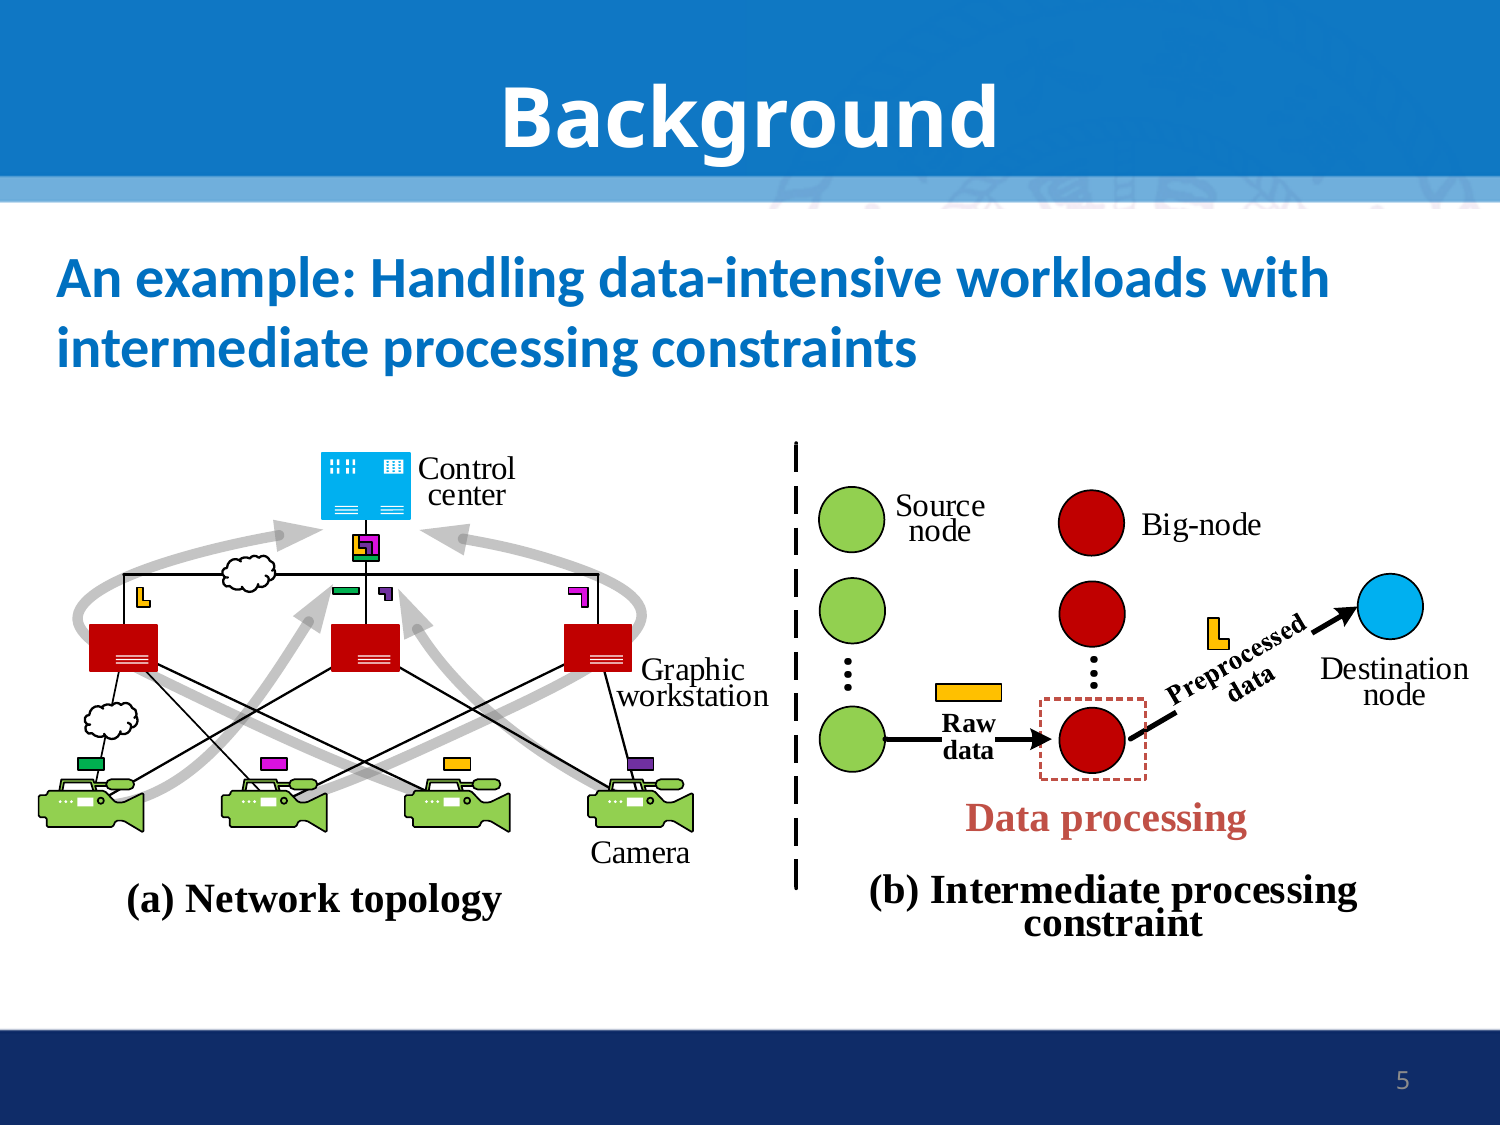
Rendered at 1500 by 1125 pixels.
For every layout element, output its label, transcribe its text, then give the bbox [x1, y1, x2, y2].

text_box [708, 396, 1500, 988]
slide_number 5 [1074, 1042, 1425, 1103]
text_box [0, 401, 703, 967]
title Background [75, 0, 1425, 183]
picture [0, 0, 1500, 209]
picture [0, 967, 1500, 1125]
text_box An example: Handling data-intensive workloads with intermediate processing constraints [41, 231, 1459, 387]
